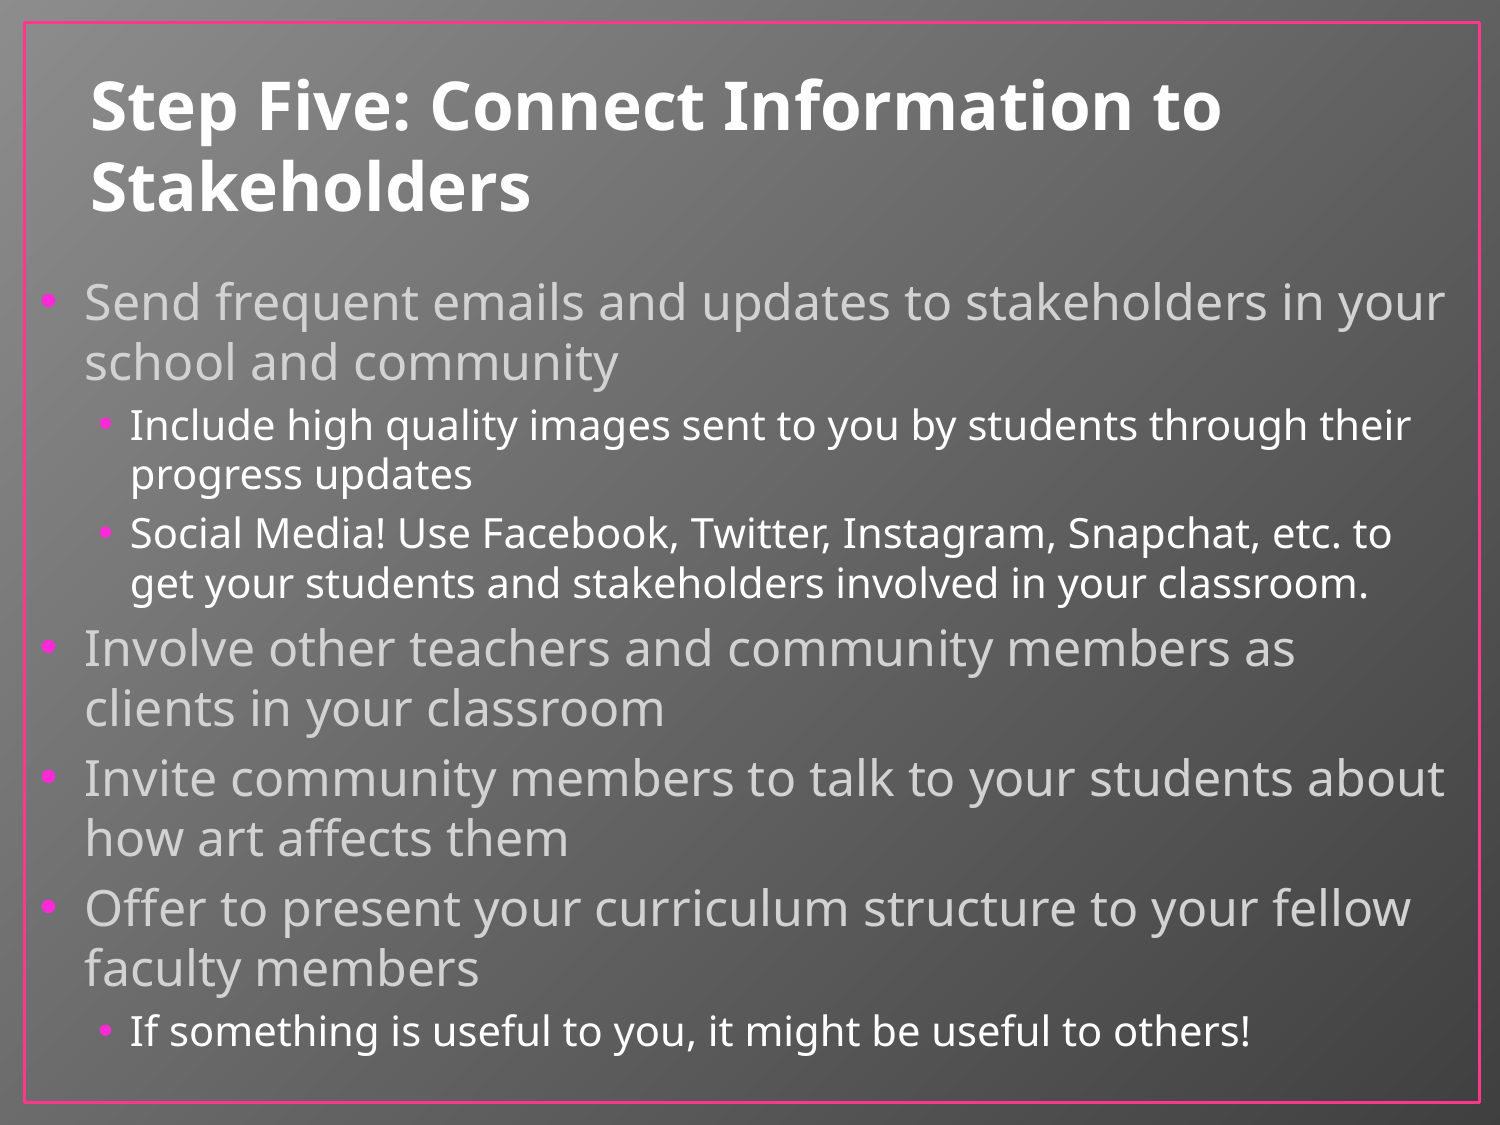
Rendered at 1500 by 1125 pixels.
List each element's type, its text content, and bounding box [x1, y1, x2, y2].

title Step Five: Connect Information to Stakeholders [75, 45, 1425, 233]
list Send frequent emails and updates to stakeholders in your school and community Include high quality images sent to you by students through their progress updates Social Media! Use Facebook, Twitter, Instagram, Snapchat, etc. to get your students and stakeholders involved in your classroom. Involve other teachers and community members as clients in your classroom Invite community members to talk to your students about how art affects them Offer to present your curriculum structure to your fellow faculty members If something is useful to you, it might be useful to others! [24, 262, 1475, 1113]
